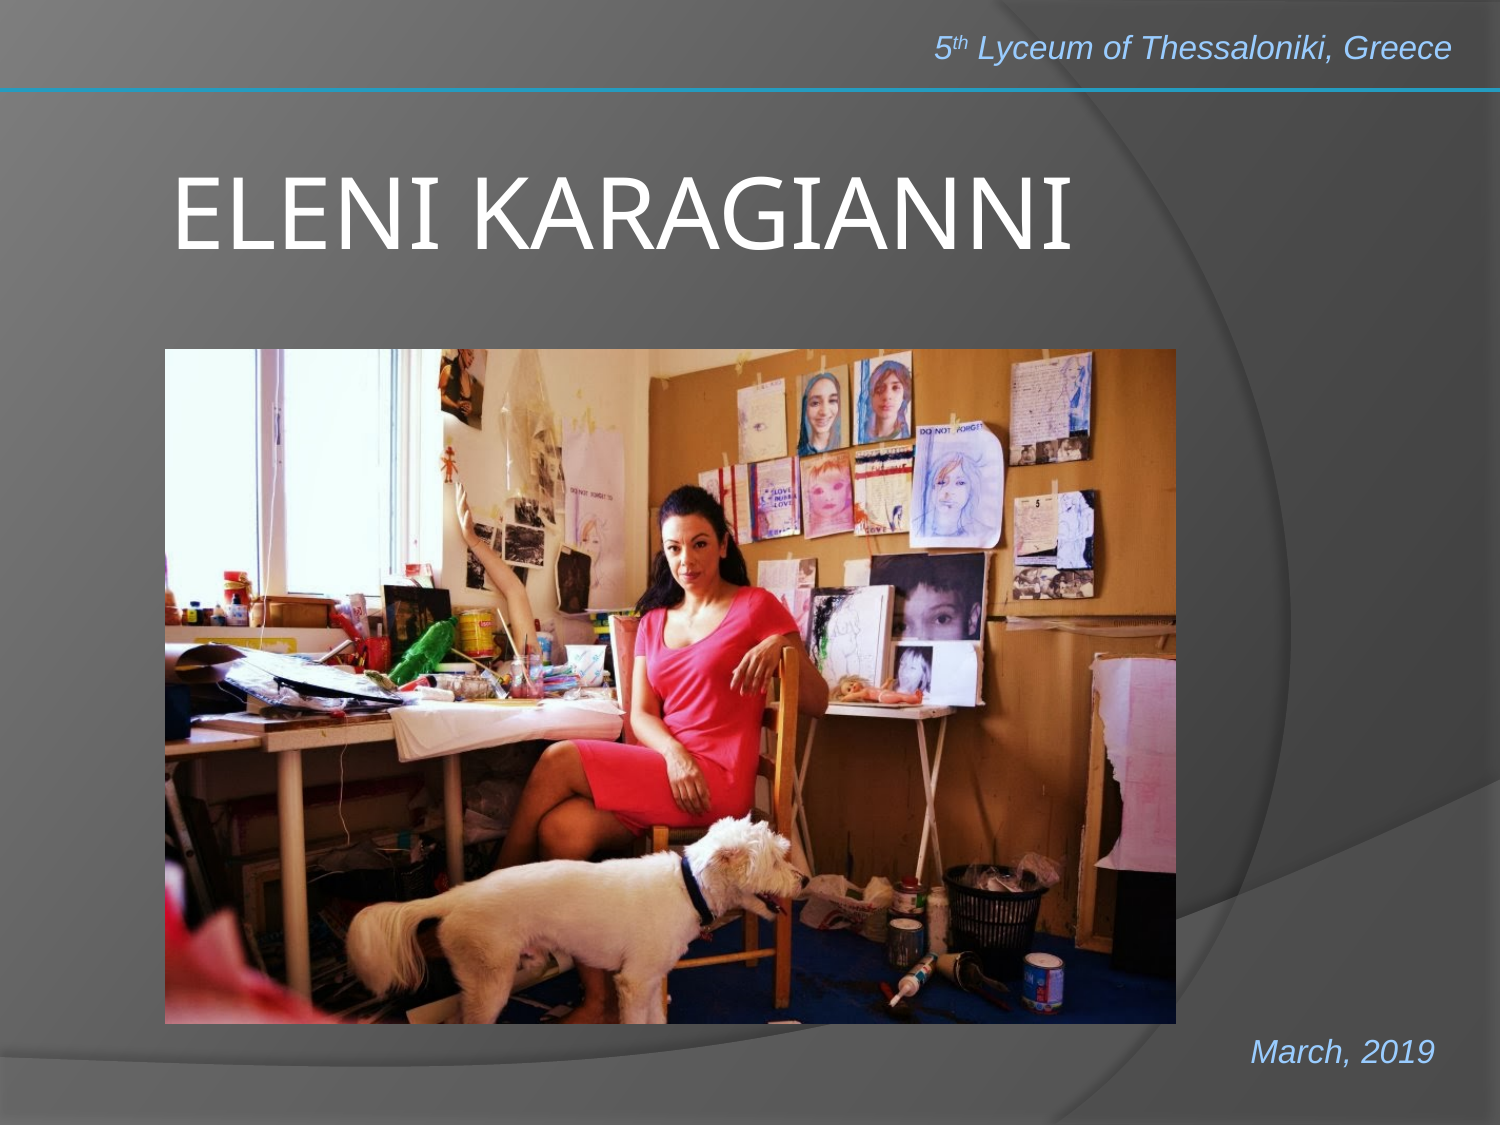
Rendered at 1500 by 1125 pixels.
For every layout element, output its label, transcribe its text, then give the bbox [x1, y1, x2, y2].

subtitle ELENI KARAGIANNI [135, 160, 1128, 270]
text_box 5th Lyceum of Thessaloniki, Greece [919, 19, 1469, 74]
picture [164, 349, 1176, 1024]
text_box March, 2019 [1235, 1023, 1451, 1078]
